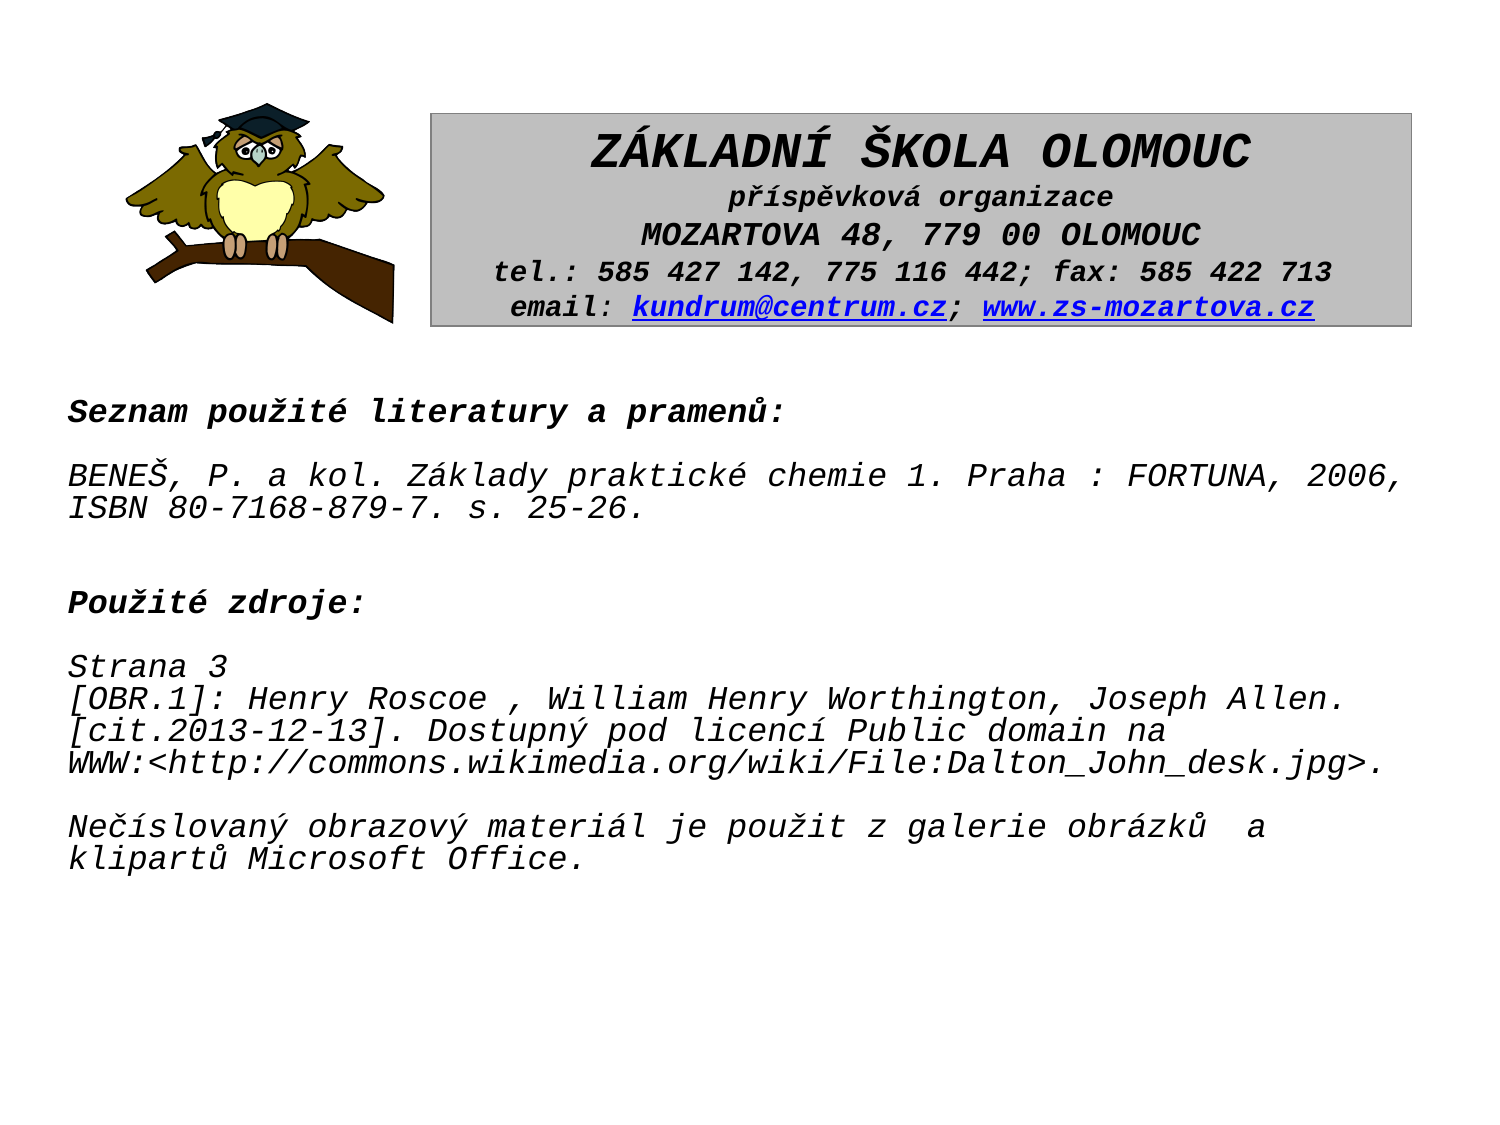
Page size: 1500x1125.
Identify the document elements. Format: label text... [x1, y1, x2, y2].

picture [123, 101, 396, 326]
text_box Seznam použité literatury a pramenů: BENEŠ, P. a kol. Základy praktické chemie 1. Praha : FORTUNA, 2006, ISBN 80-7168-879-7. s. 25-26. Použité zdroje: Strana 3 [OBR.1]: Henry Roscoe , William Henry Worthington, Joseph Allen. [cit.2013-12-13]. Dostupný pod licencí Public domain na WWW:<http://commons.wikimedia.org/wiki/File:Dalton_John_desk.jpg>. Nečíslovaný obrazový materiál je použit z galerie obrázků a klipartů Microsoft Office. [53, 349, 1459, 915]
text_box ZÁKLADNÍ ŠKOLA OLOMOUC příspěvková organizace MOZARTOVA 48, 779 00 OLOMOUC tel.: 585 427 142, 775 116 442; fax: 585 422 713 email: kundrum@centrum.cz; www.zs-mozartova.cz [430, 113, 1412, 326]
